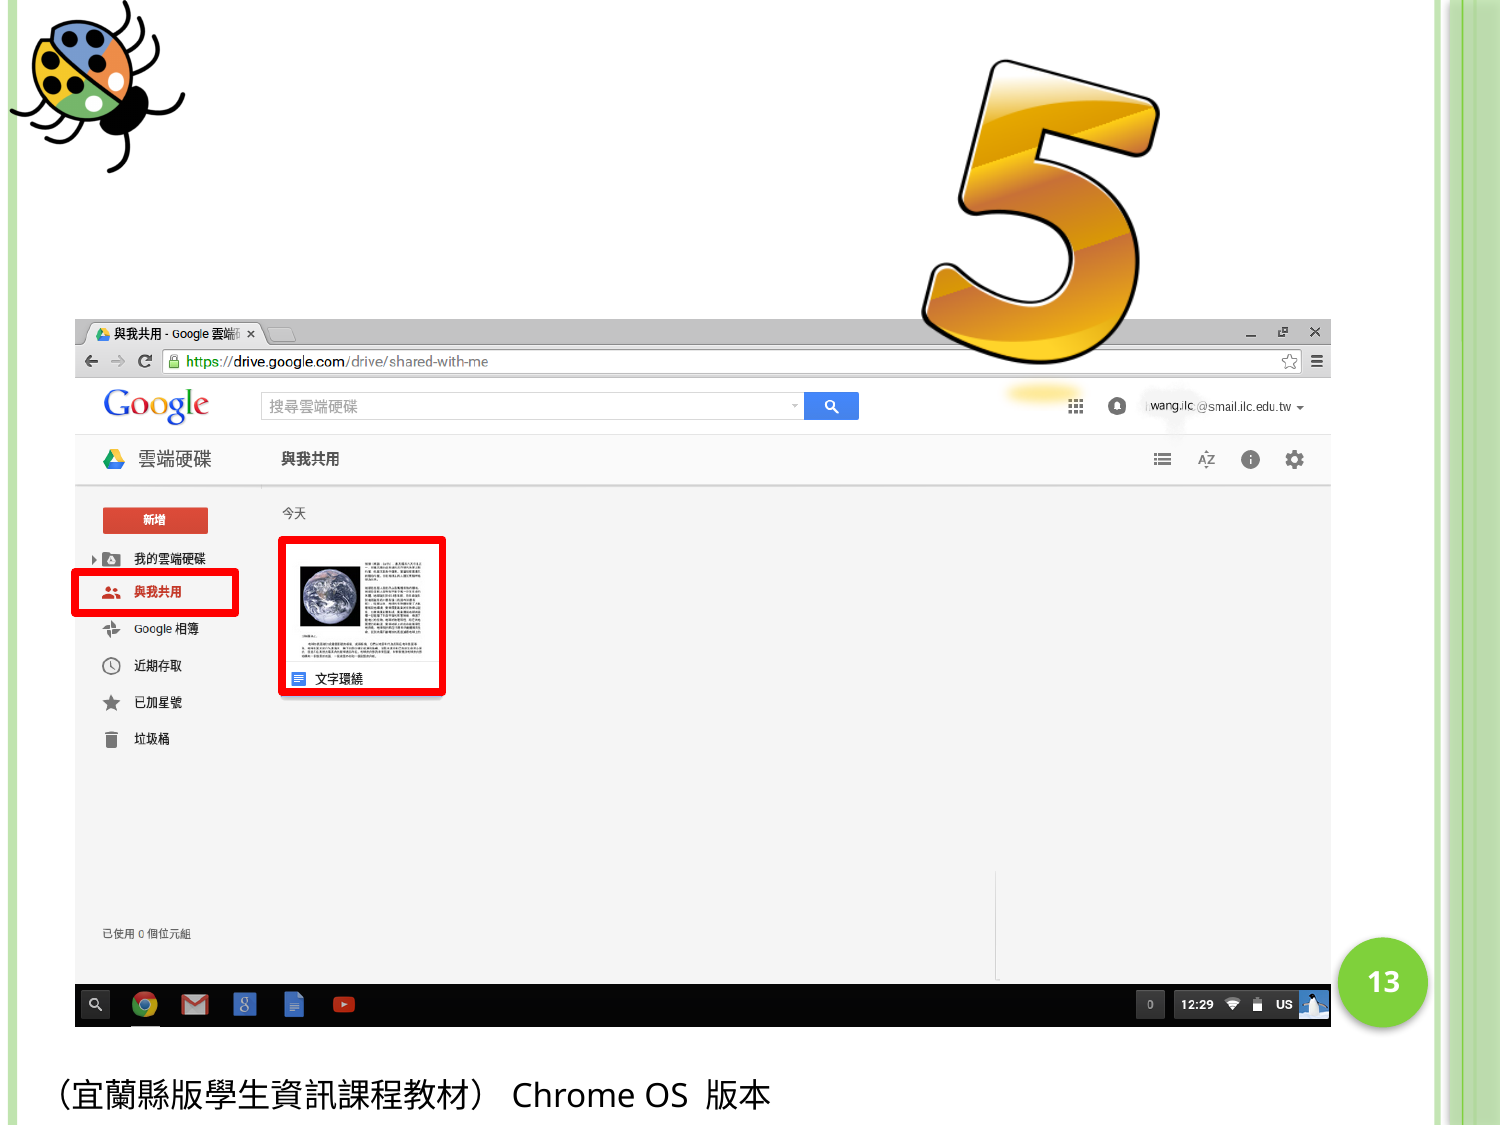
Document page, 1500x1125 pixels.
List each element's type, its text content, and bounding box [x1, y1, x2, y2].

slide_number 13 [1337, 940, 1434, 1027]
picture [0, 0, 206, 195]
picture [74, 53, 1332, 1027]
